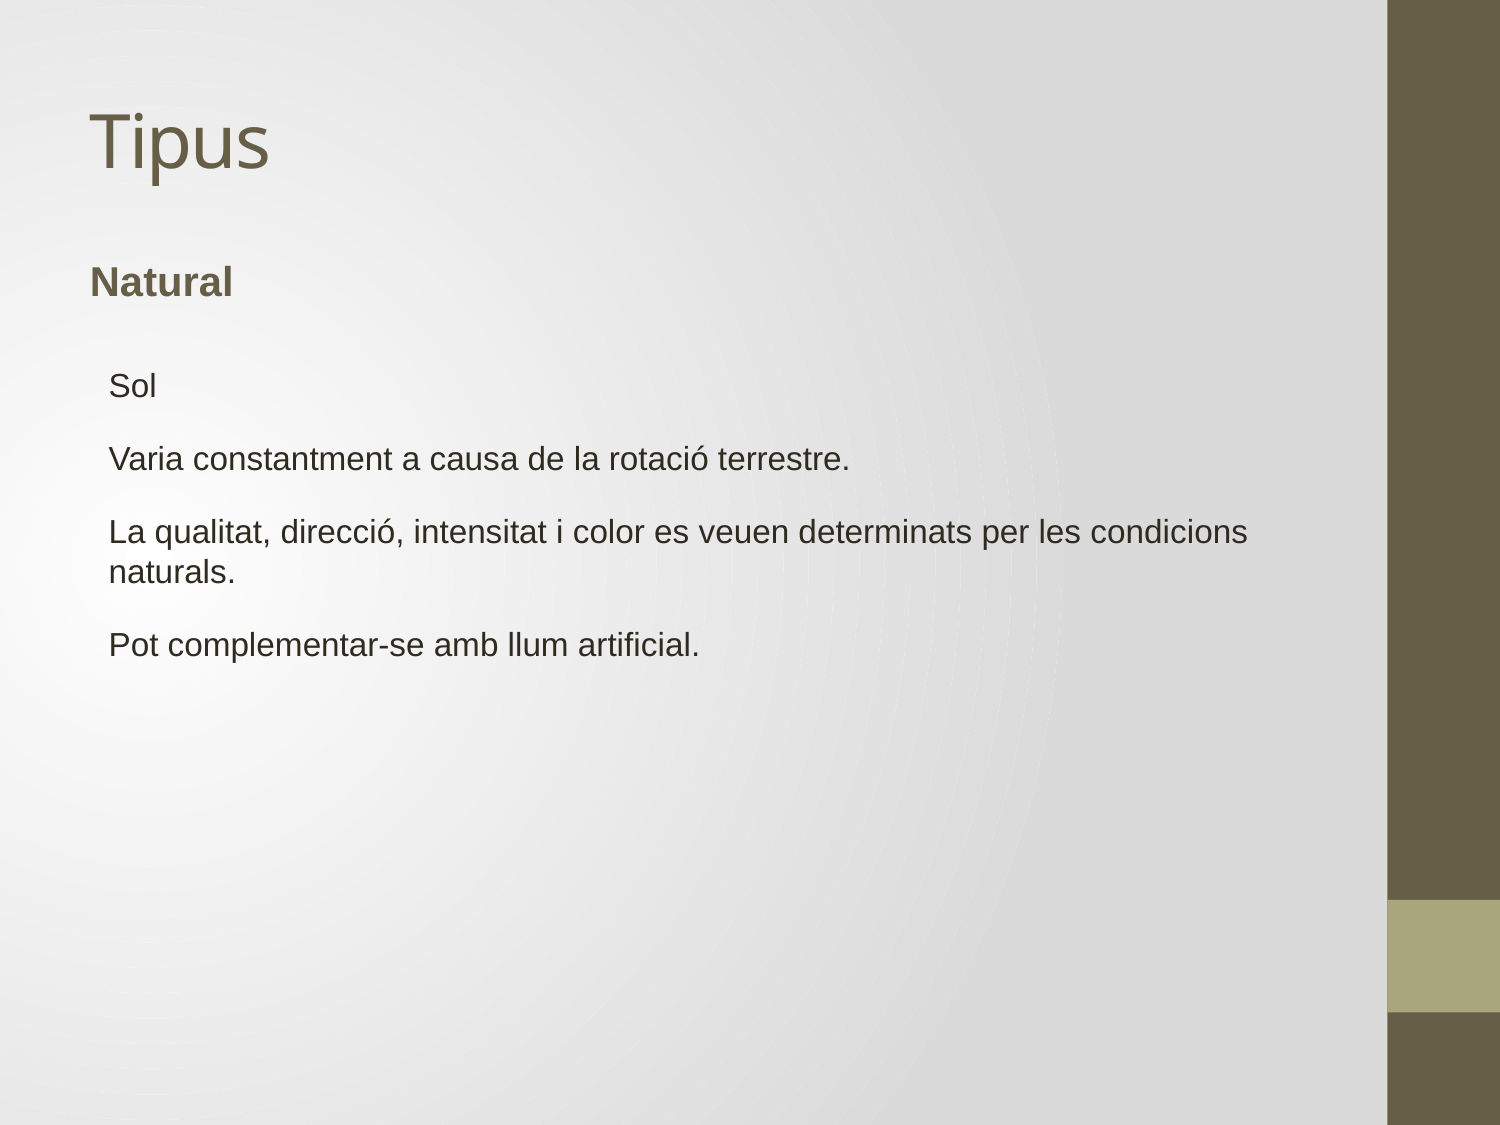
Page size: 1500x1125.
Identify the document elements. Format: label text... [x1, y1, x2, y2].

text_box Sol Varia constantment a causa de la rotació terrestre. La qualitat, direcció, intensitat i color es veuen determinats per les condicions naturals. Pot complementar-se amb llum artificial. [74, 356, 1325, 1005]
text_box Tipus [74, 45, 1325, 233]
text_box Natural [74, 251, 1325, 313]
